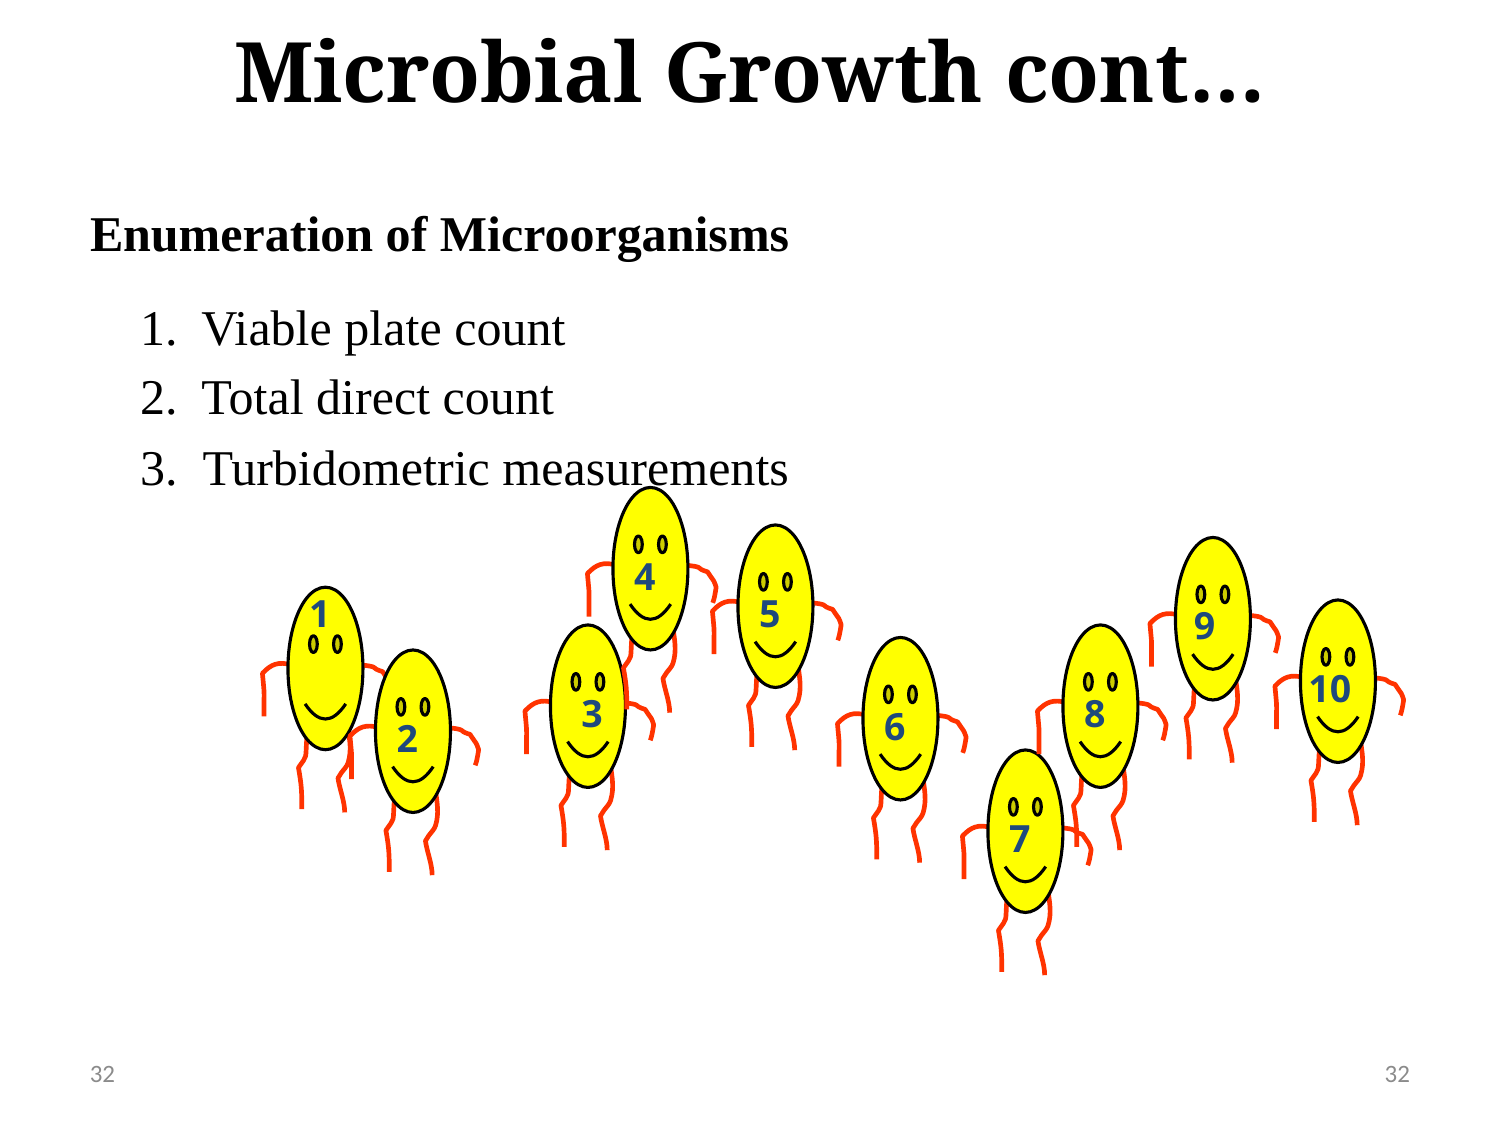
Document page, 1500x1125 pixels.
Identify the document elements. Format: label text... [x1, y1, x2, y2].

text_box 32 [75, 1042, 425, 1103]
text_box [587, 487, 717, 713]
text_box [1149, 537, 1279, 763]
slide_number 32 [1074, 1042, 1425, 1103]
text_box Microbial Growth cont… [112, 0, 1388, 138]
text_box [1274, 599, 1404, 826]
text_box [524, 624, 654, 851]
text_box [349, 649, 479, 876]
list 1. Viable plate count 2. Total direct count 3. Turbidometric measurements [75, 287, 1425, 1030]
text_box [837, 637, 967, 863]
title Enumeration of Microorganisms [75, 137, 1425, 287]
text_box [962, 749, 1092, 976]
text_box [712, 524, 842, 751]
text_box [262, 586, 392, 813]
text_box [1037, 624, 1167, 851]
